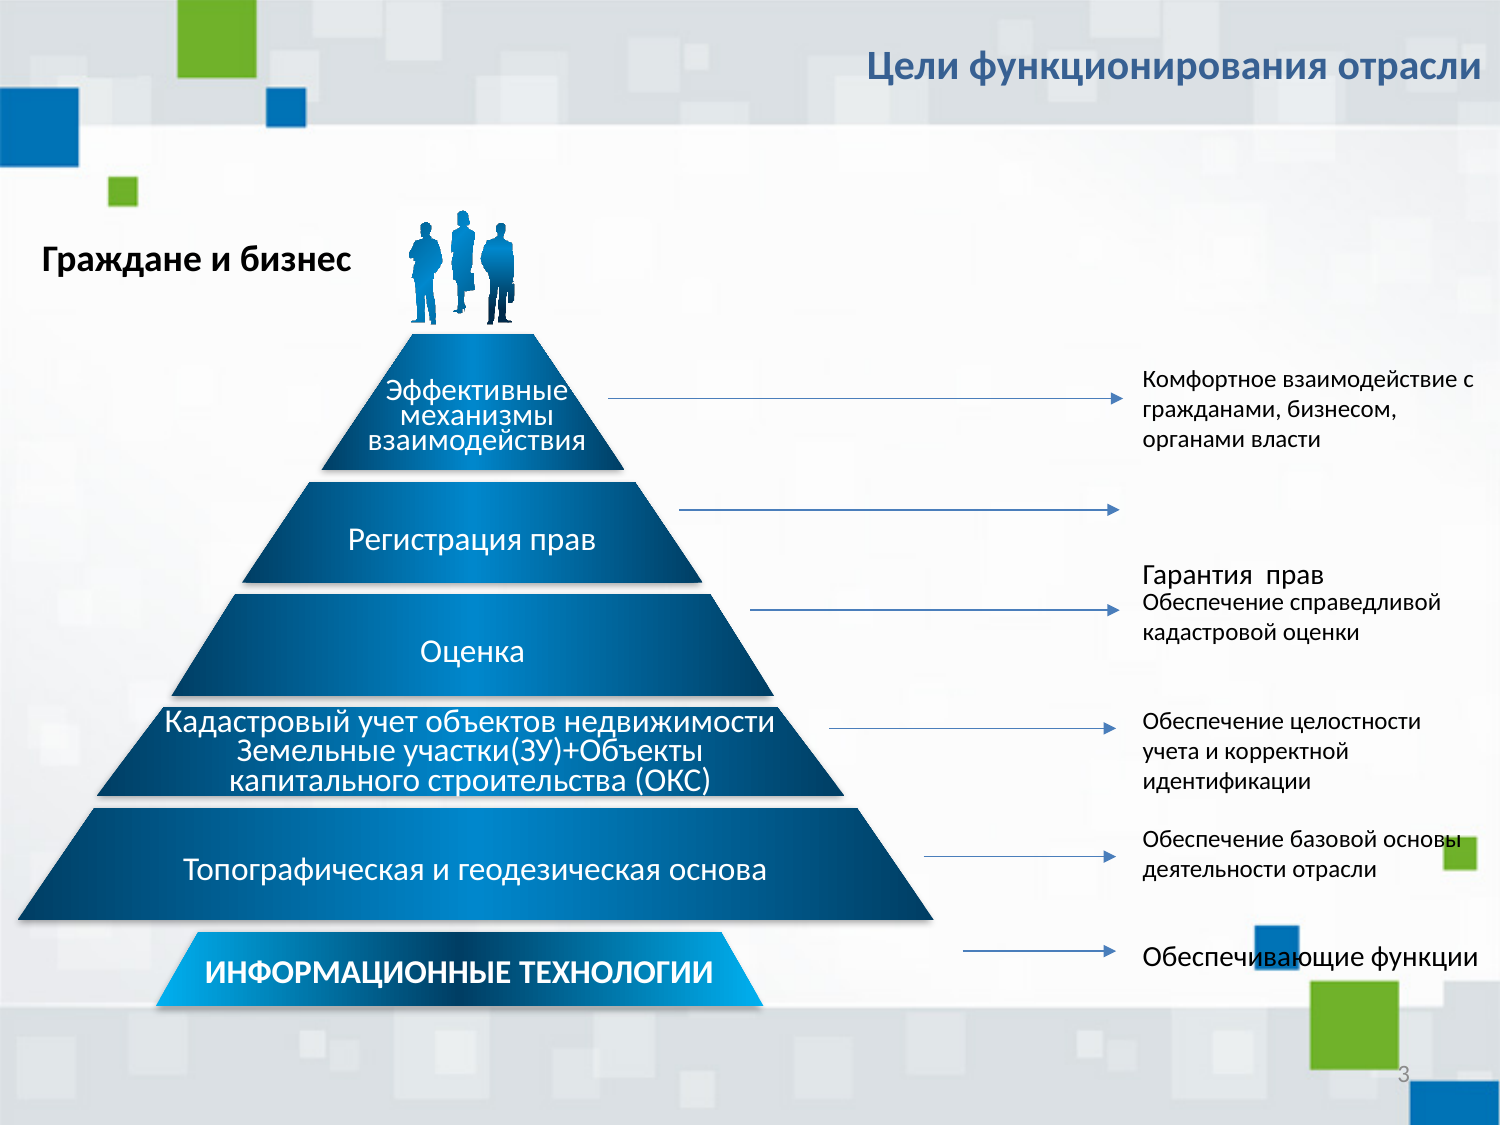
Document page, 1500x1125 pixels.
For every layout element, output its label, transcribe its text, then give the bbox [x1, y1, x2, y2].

slide_number 3 [1074, 1042, 1425, 1103]
text_box Обеспечение целостности учета и корректной идентификации [1128, 697, 1498, 802]
text_box Гарантия прав [1127, 547, 1500, 598]
text_box Обеспечивающие функции [1128, 929, 1498, 980]
text_box Обеспечение базовой основы деятельности отрасли [1128, 815, 1500, 890]
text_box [17, 334, 934, 1007]
text_box Цели функционирования отрасли [312, 0, 1498, 126]
text_box Граждане и бизнес [27, 226, 367, 287]
text_box Обеспечение справедливой кадастровой оценки [1128, 598, 1498, 653]
text_box Комфортное взаимодействие с гражданами, бизнесом, органами власти [1128, 355, 1498, 461]
picture [0, 0, 1500, 1125]
